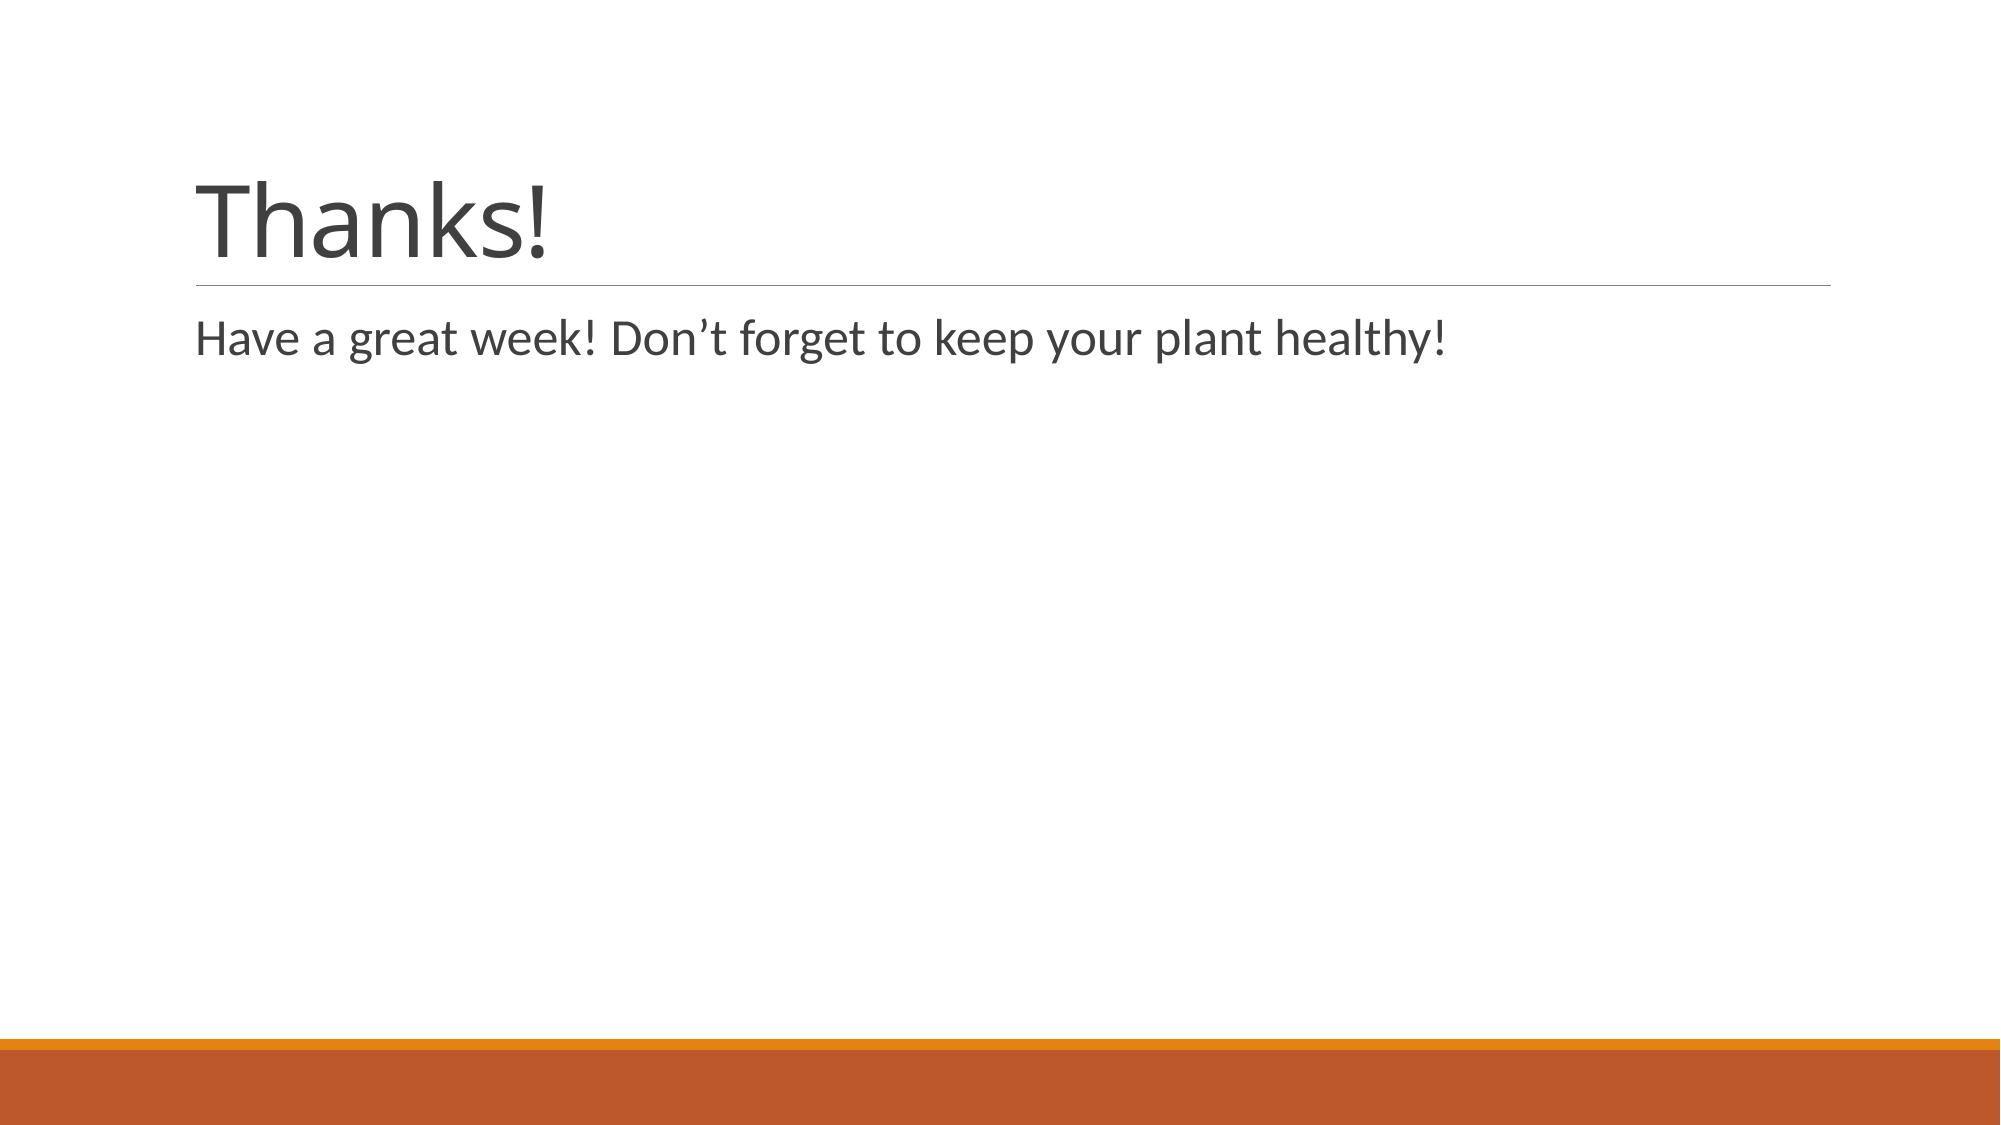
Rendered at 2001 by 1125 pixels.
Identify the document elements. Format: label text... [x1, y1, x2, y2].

title Thanks! [180, 47, 1830, 285]
list Have a great week! Don’t forget to keep your plant healthy! [180, 302, 1830, 963]
